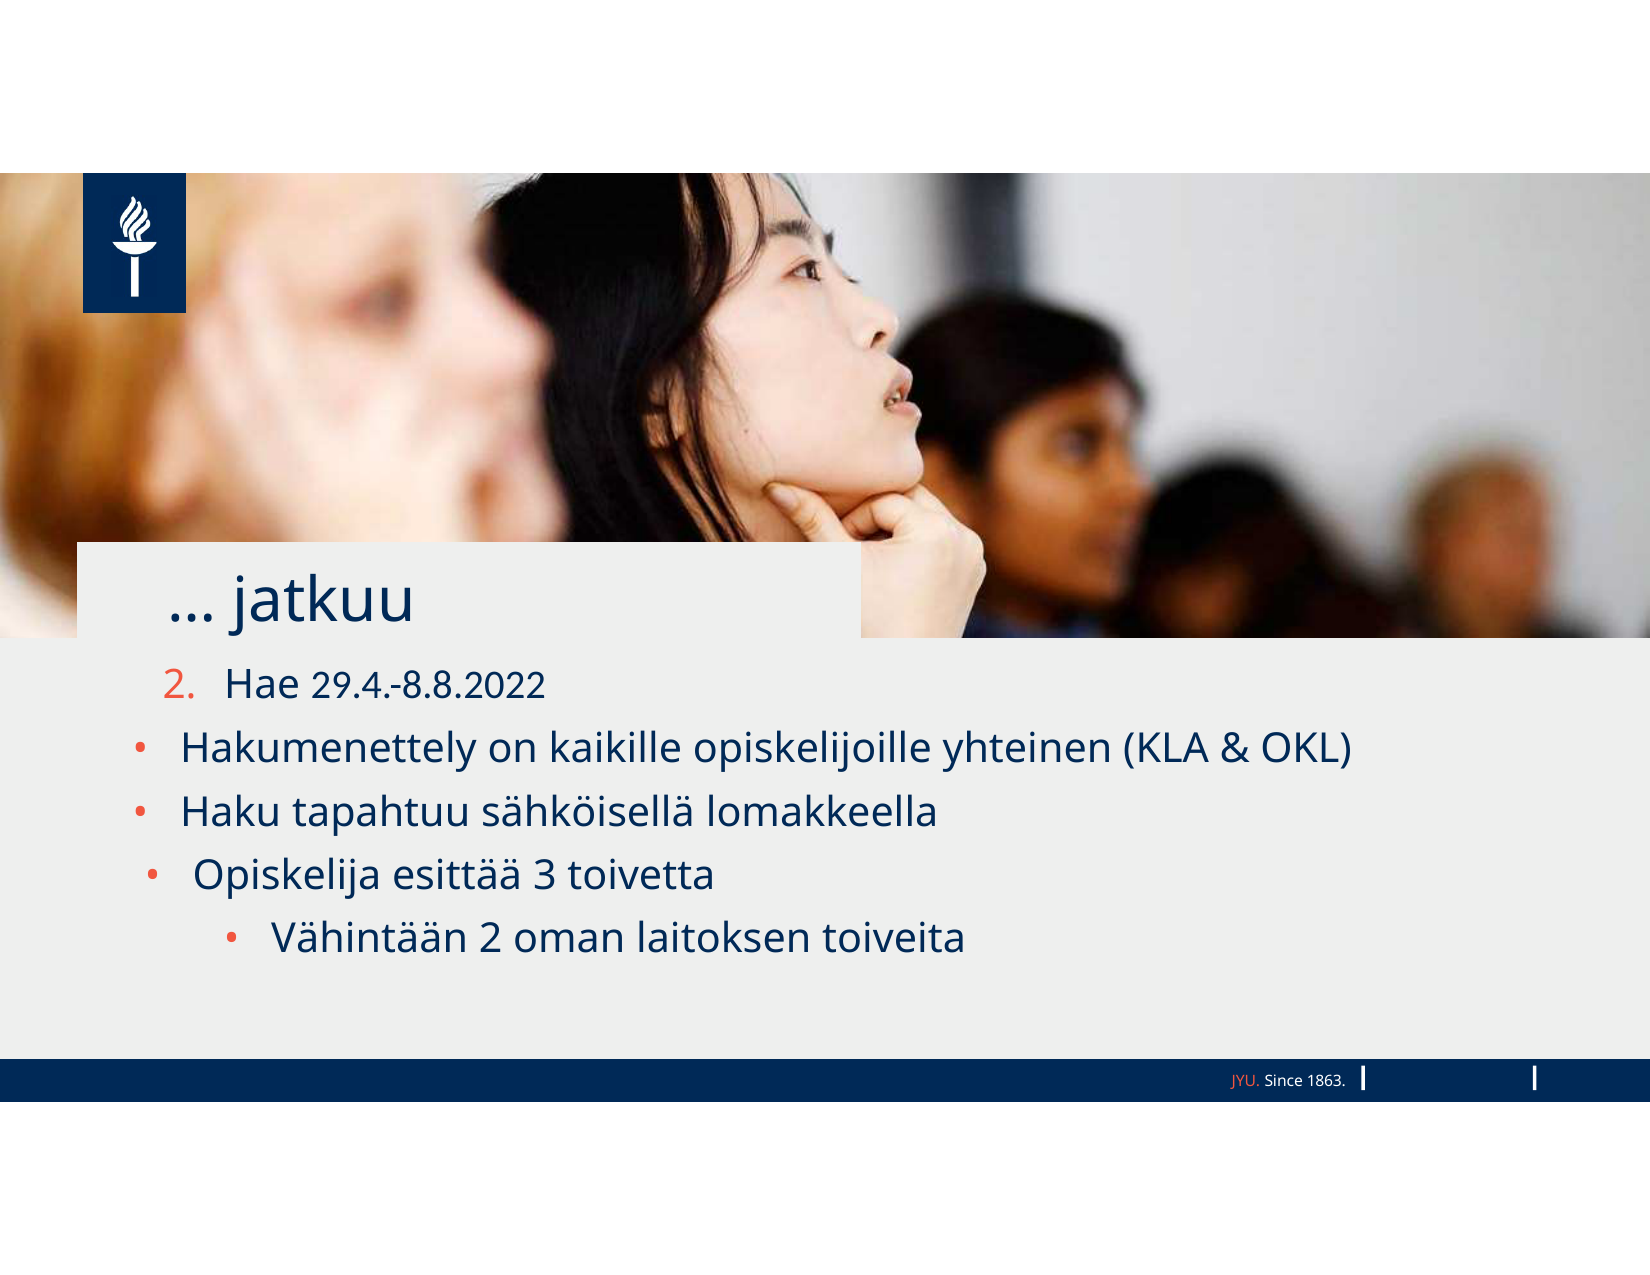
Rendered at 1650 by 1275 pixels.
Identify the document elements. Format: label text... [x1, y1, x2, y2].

text_box 2.Hae 29.4.-8.8.2022 [162, 658, 558, 708]
text_box •Opiskelija esittää 3 toivetta [145, 847, 727, 898]
text_box JYU.Since 1863. [1231, 1071, 1347, 1090]
text_box [0, 1058, 1650, 1102]
text_box [1532, 1065, 1537, 1091]
picture [0, 173, 1650, 638]
text_box [1361, 1065, 1366, 1091]
text_box •Hakumenettely on kaikille opiskelijoille yhteinen (KLA & OKL) •Haku tapahtuu sähköisellä lomakkeella [132, 721, 1363, 835]
text_box •Vähintään 2 oman laitoksen toiveita [224, 911, 967, 961]
text_box [76, 649, 862, 826]
text_box [0, 647, 1650, 1058]
